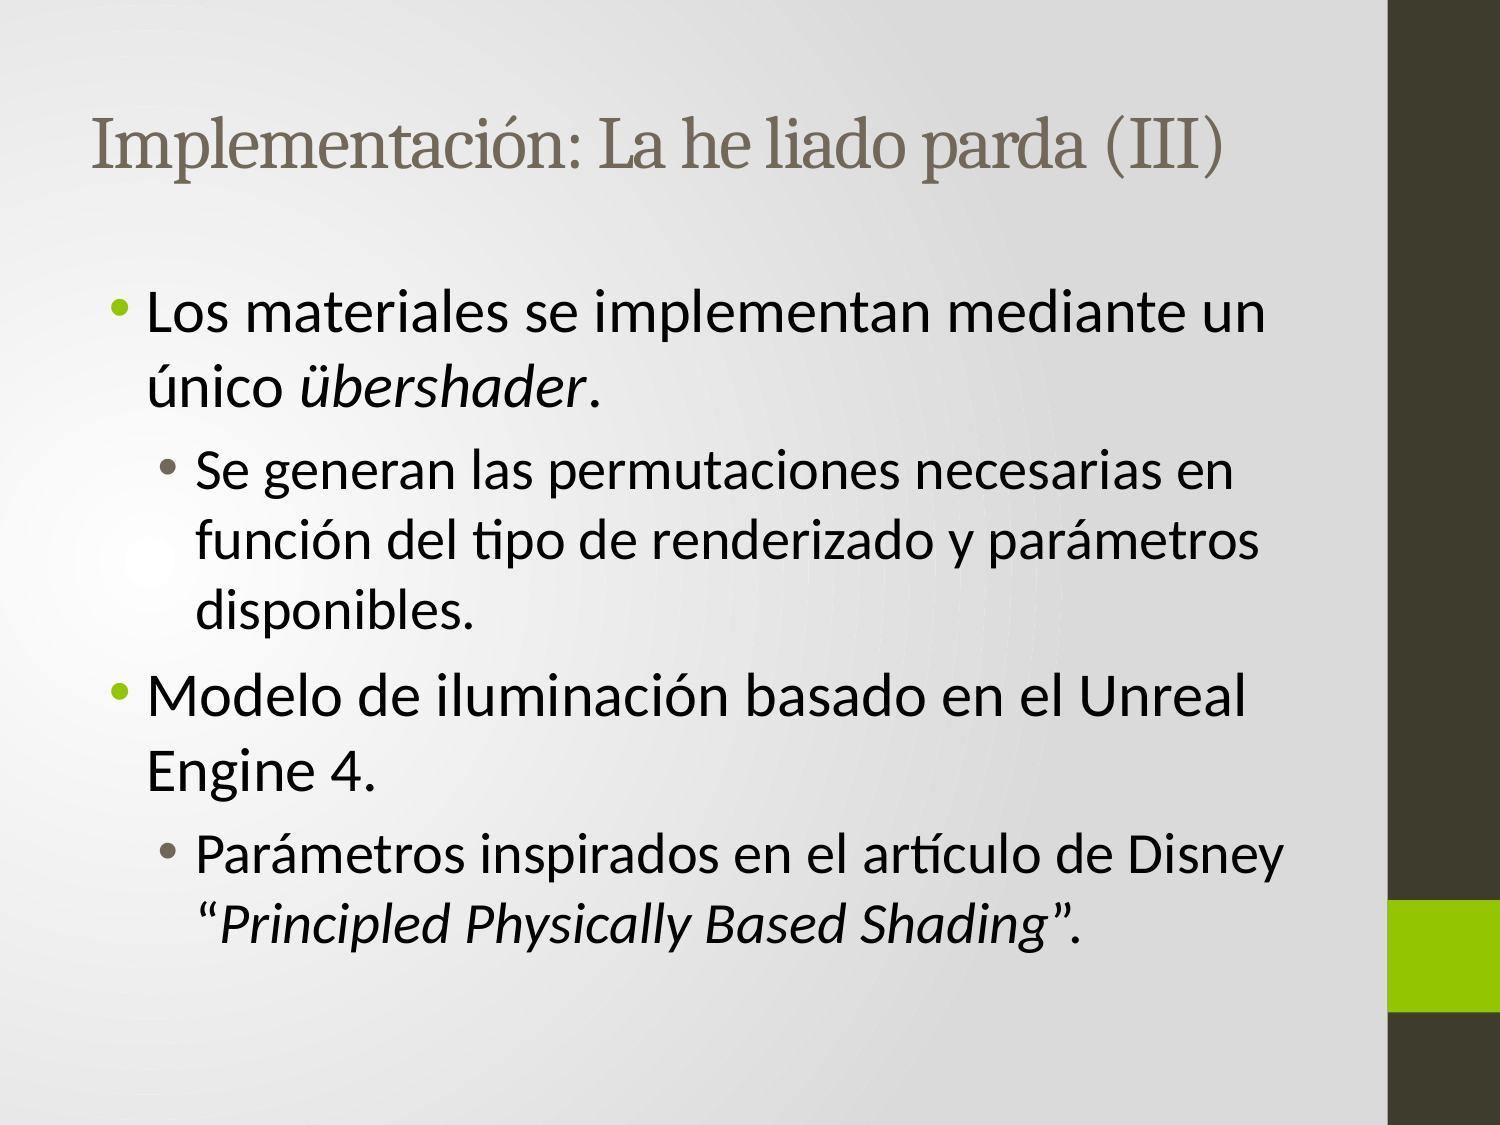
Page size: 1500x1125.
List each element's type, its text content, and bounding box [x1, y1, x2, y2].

list Los materiales se implementan mediante un único übershader. Se generan las permutaciones necesarias en función del tipo de renderizado y parámetros disponibles. Modelo de iluminación basado en el Unreal Engine 4. Parámetros inspirados en el artículo de Disney “Principled Physically Based Shading”. [75, 262, 1325, 1050]
title Implementación: La he liado parda (III) [75, 45, 1325, 233]
